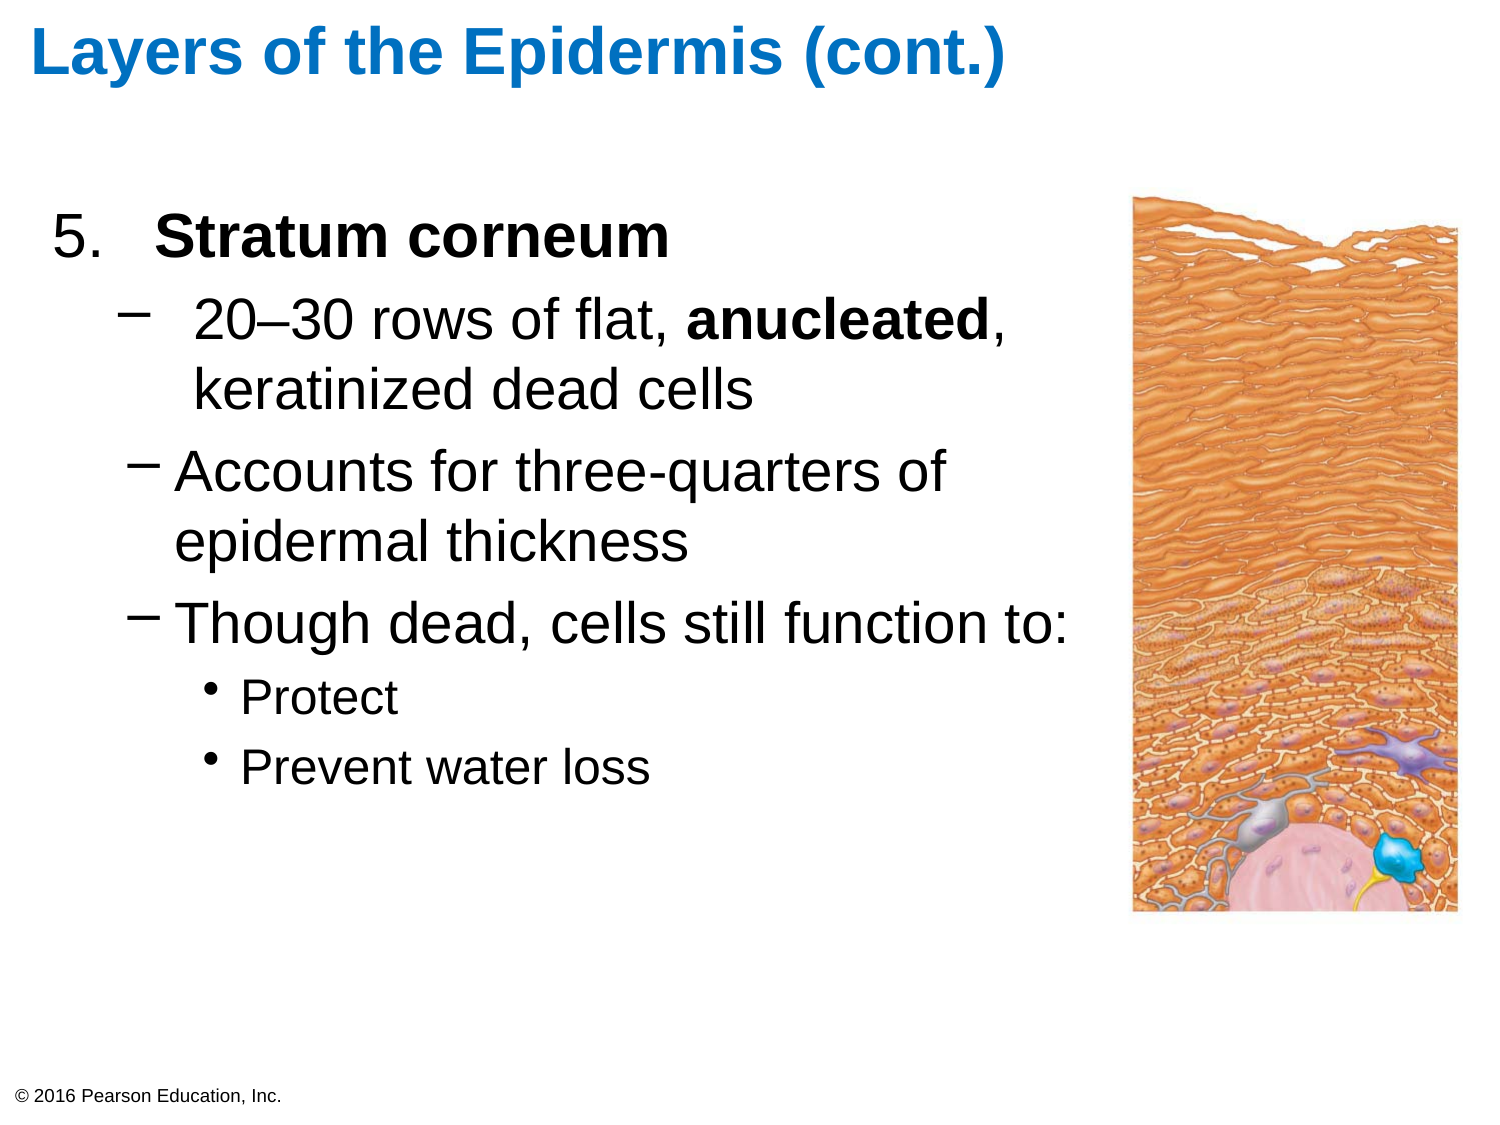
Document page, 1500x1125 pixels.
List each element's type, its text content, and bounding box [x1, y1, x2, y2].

title Layers of the Epidermis (cont.) [0, 0, 1500, 96]
footer © 2016 Pearson Education, Inc. [0, 1065, 507, 1125]
list Stratum corneum 20–30 rows of flat, anucleated, keratinized dead cells Accounts for three-quarters of epidermal thickness Though dead, cells still function to: Protect Prevent water loss [37, 187, 1125, 1066]
picture [1124, 186, 1463, 925]
